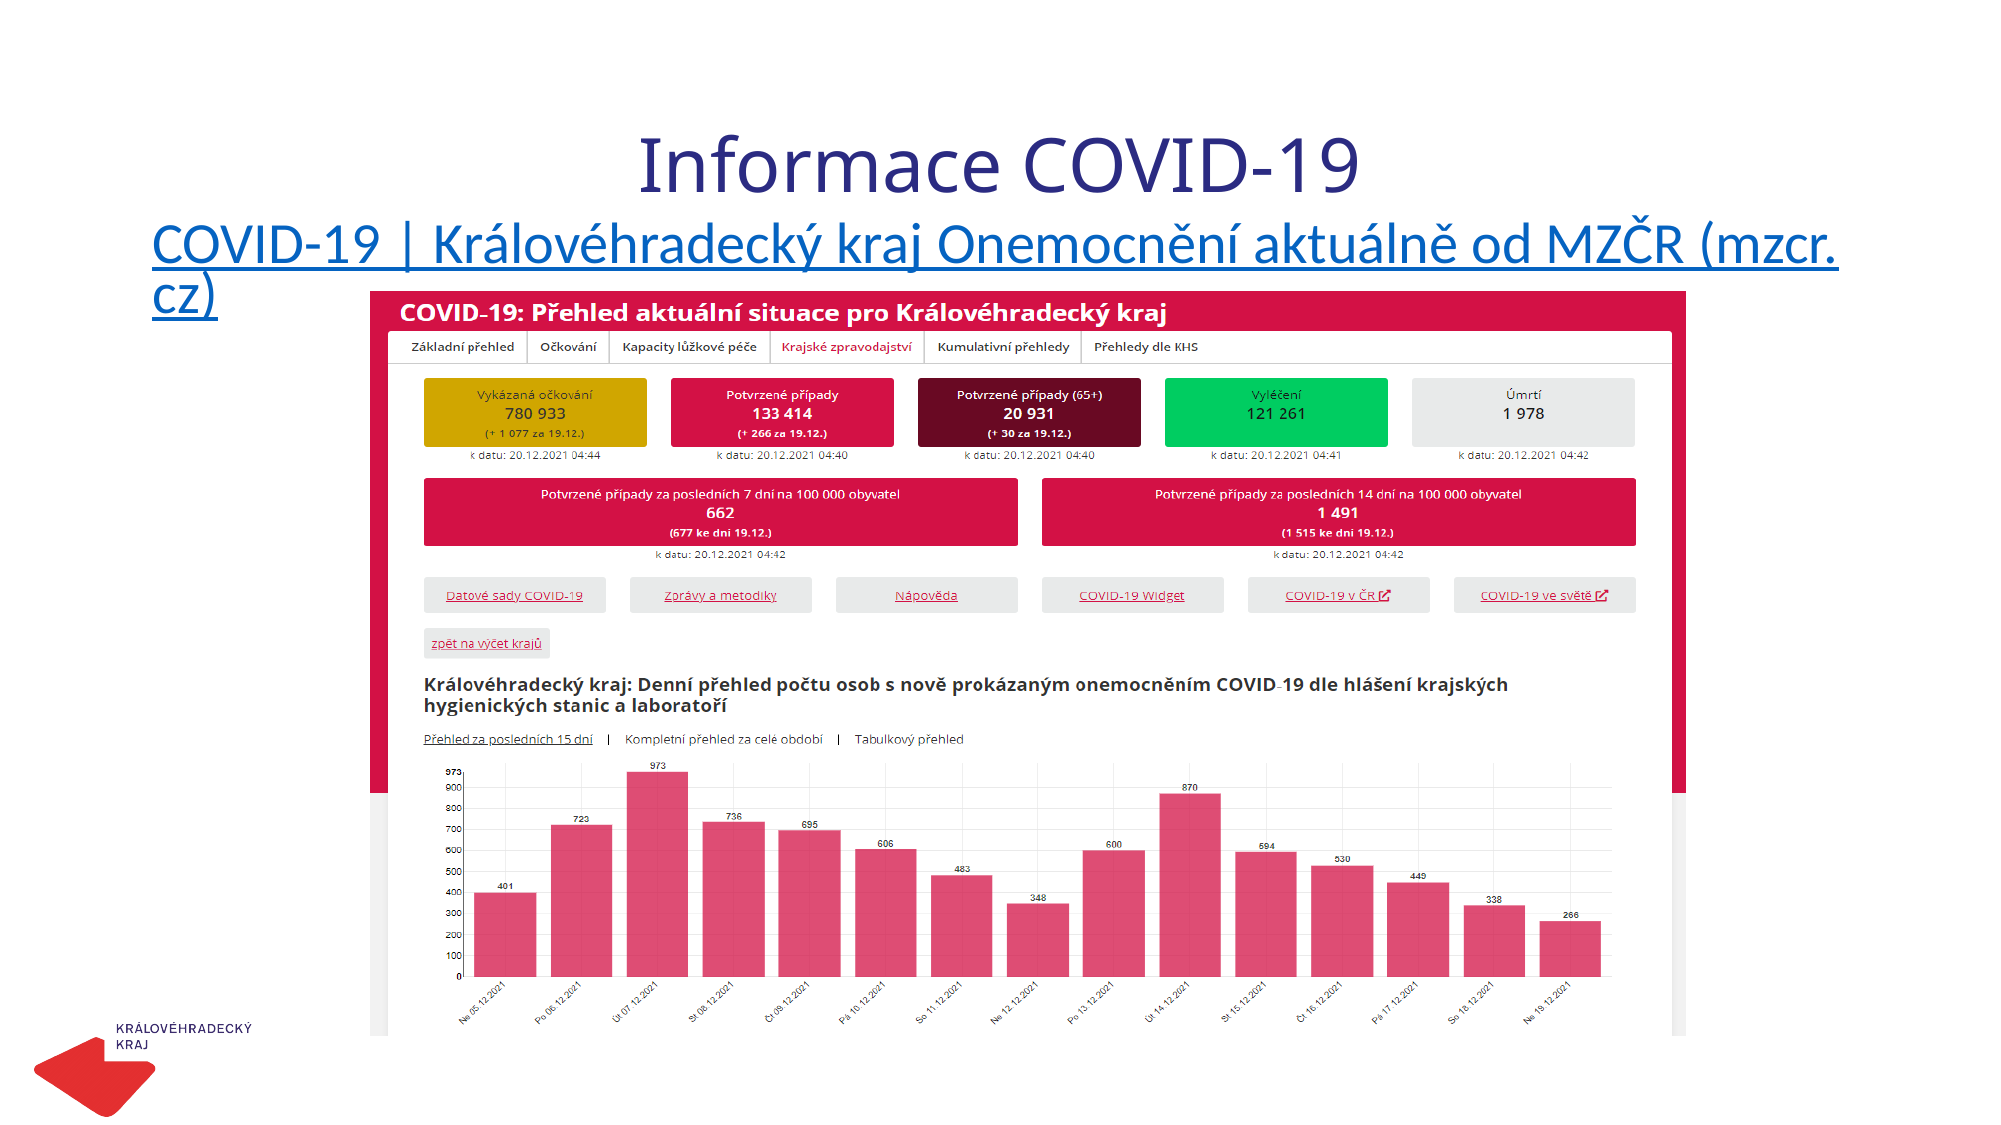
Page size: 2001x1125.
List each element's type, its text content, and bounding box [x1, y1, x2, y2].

title Informace COVID-19 [137, 59, 1863, 205]
list COVID-19 | Královéhradecký kraj Onemocnění aktuálně od MZČR (mzcr.cz) [137, 205, 1863, 859]
picture [30, 1013, 252, 1125]
picture [370, 291, 1686, 1036]
